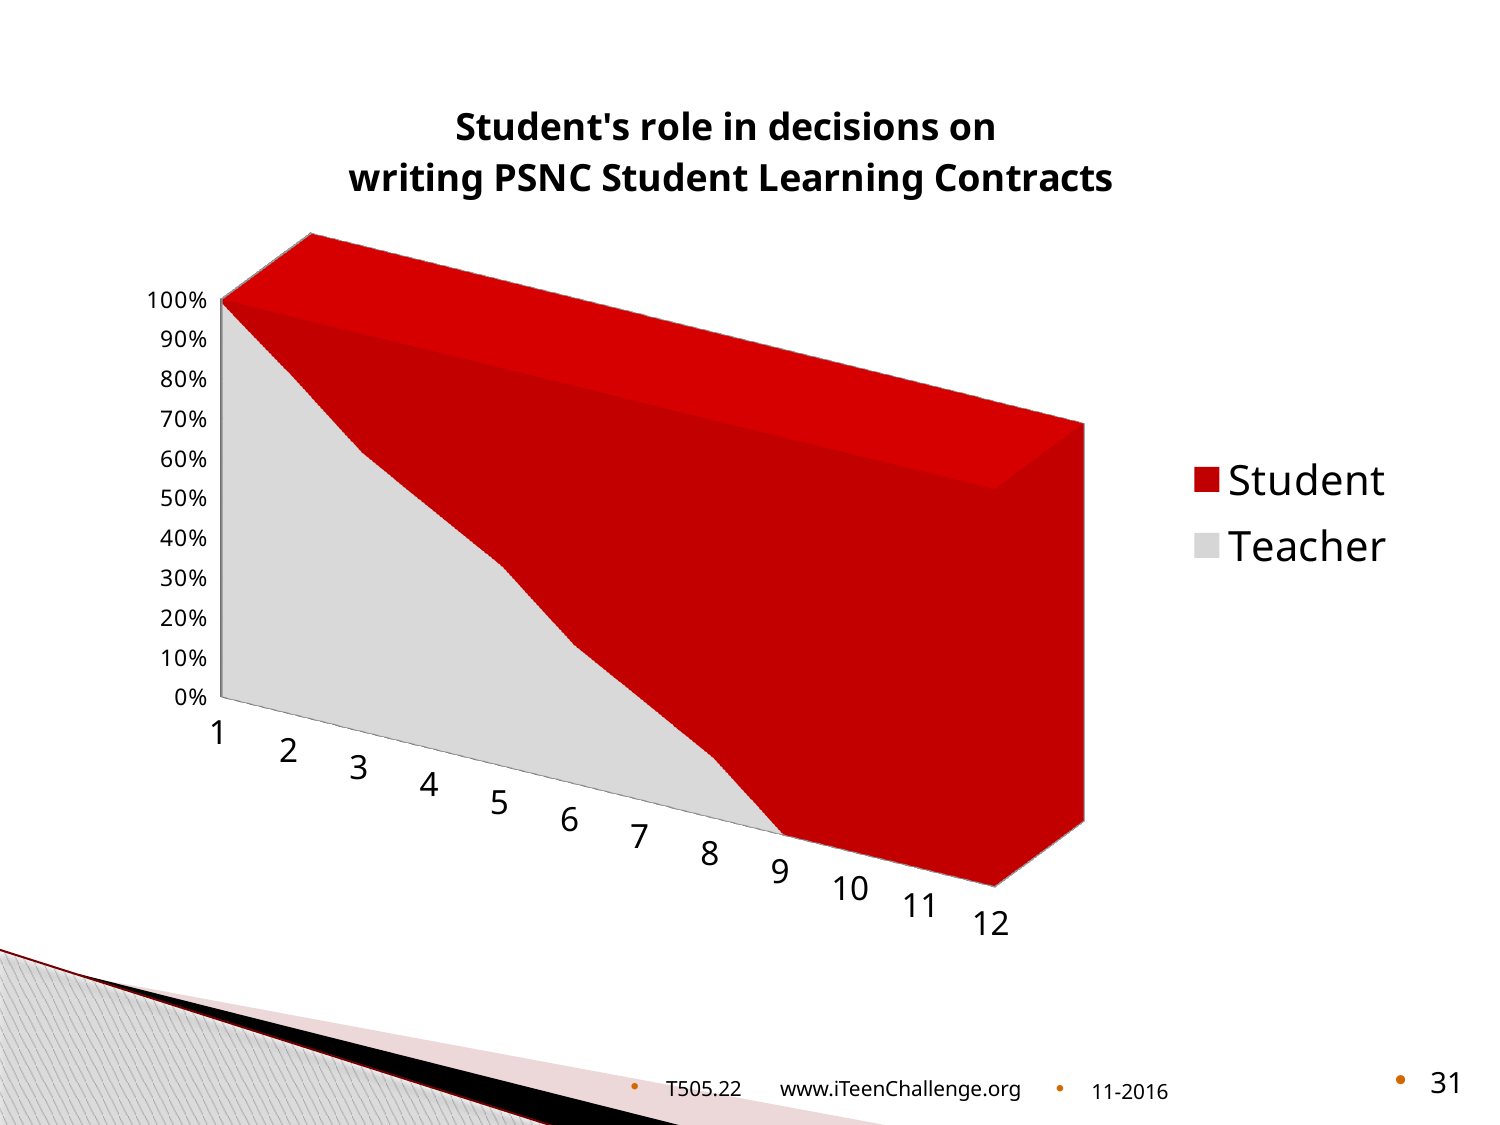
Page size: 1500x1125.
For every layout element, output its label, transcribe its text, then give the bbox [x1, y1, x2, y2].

chart [49, 62, 1413, 963]
footer T505.22 www.iTeenChallenge.org [412, 1051, 1042, 1112]
slide_number 11-2016 [1042, 1051, 1356, 1112]
slide_number 31 [1362, 1051, 1479, 1112]
